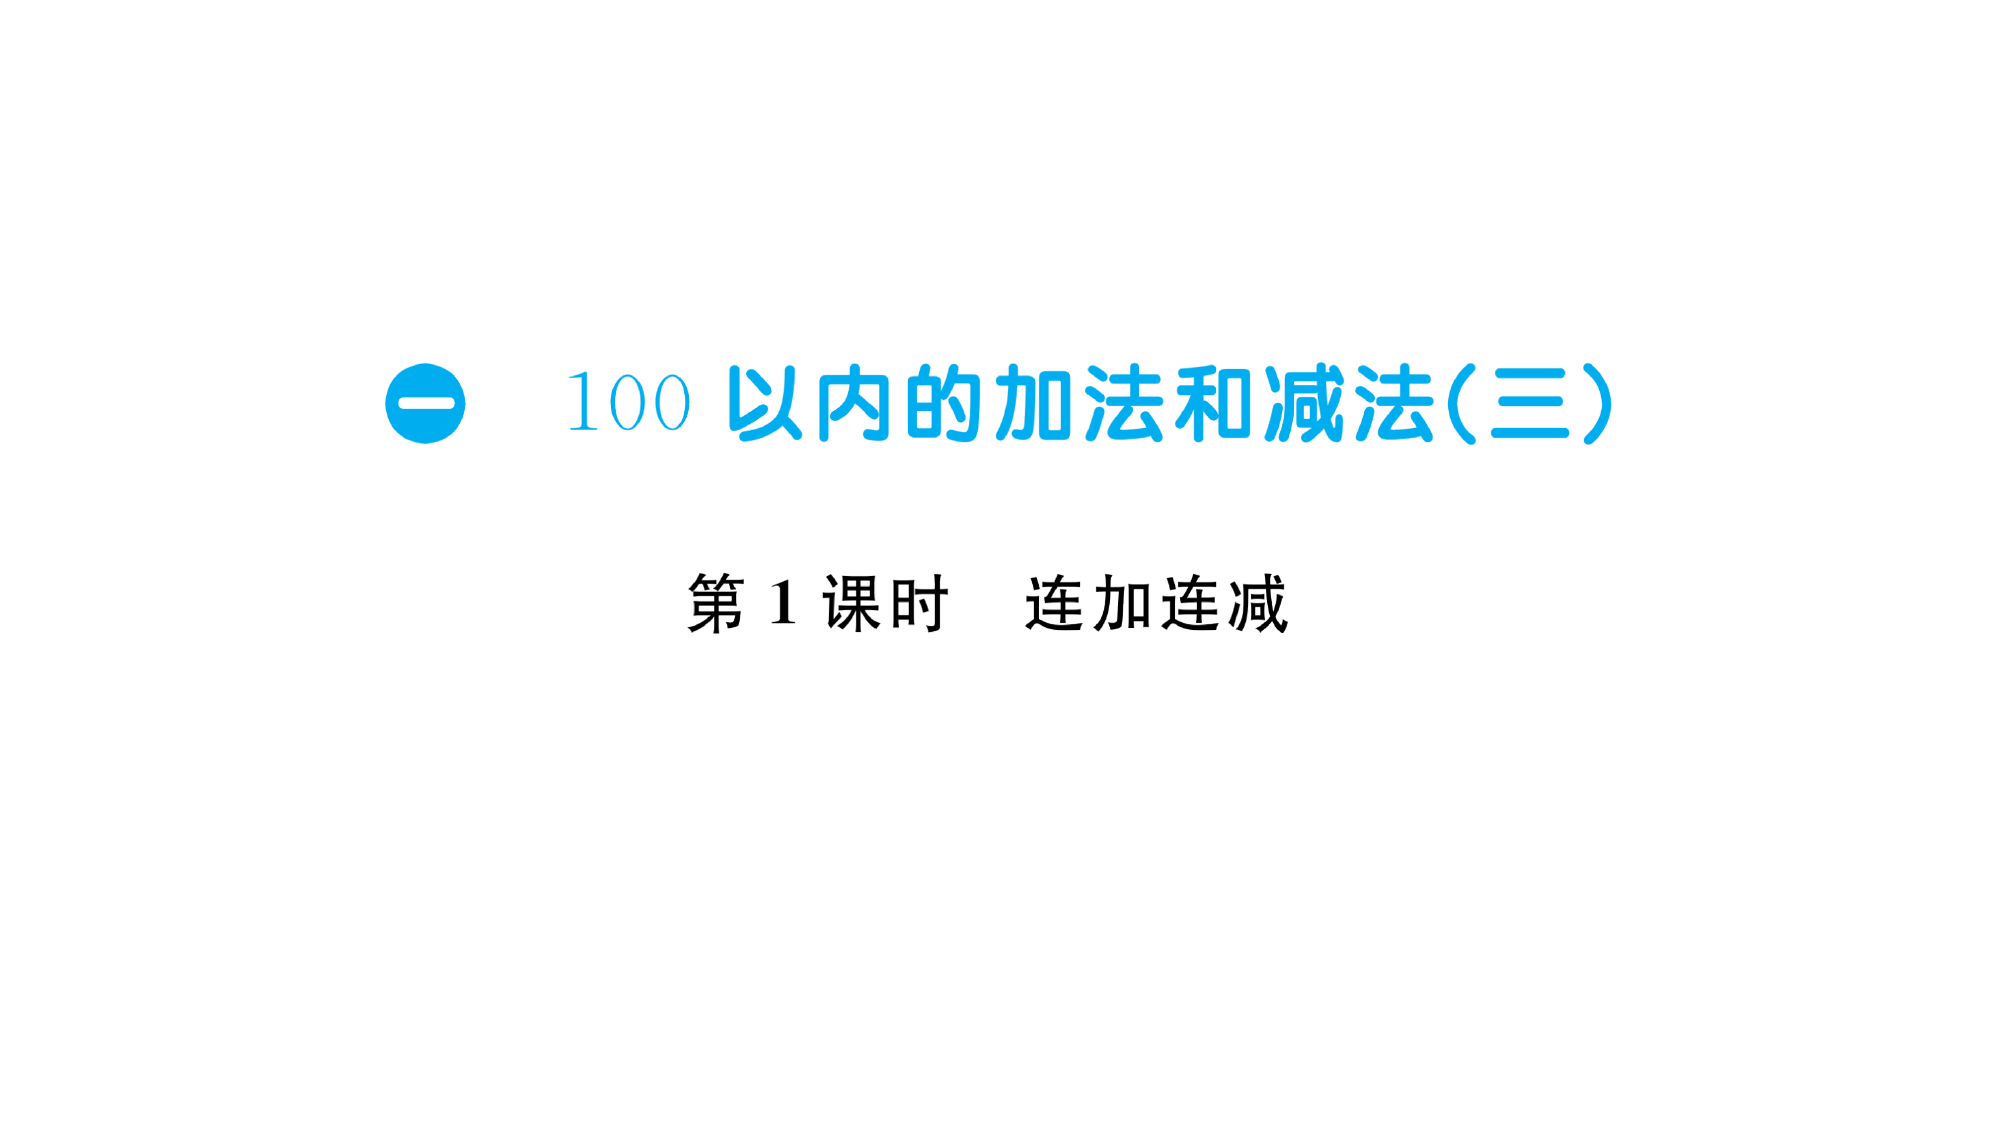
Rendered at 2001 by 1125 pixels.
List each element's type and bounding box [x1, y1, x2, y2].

picture [55, 552, 1945, 681]
picture [381, 340, 1716, 471]
